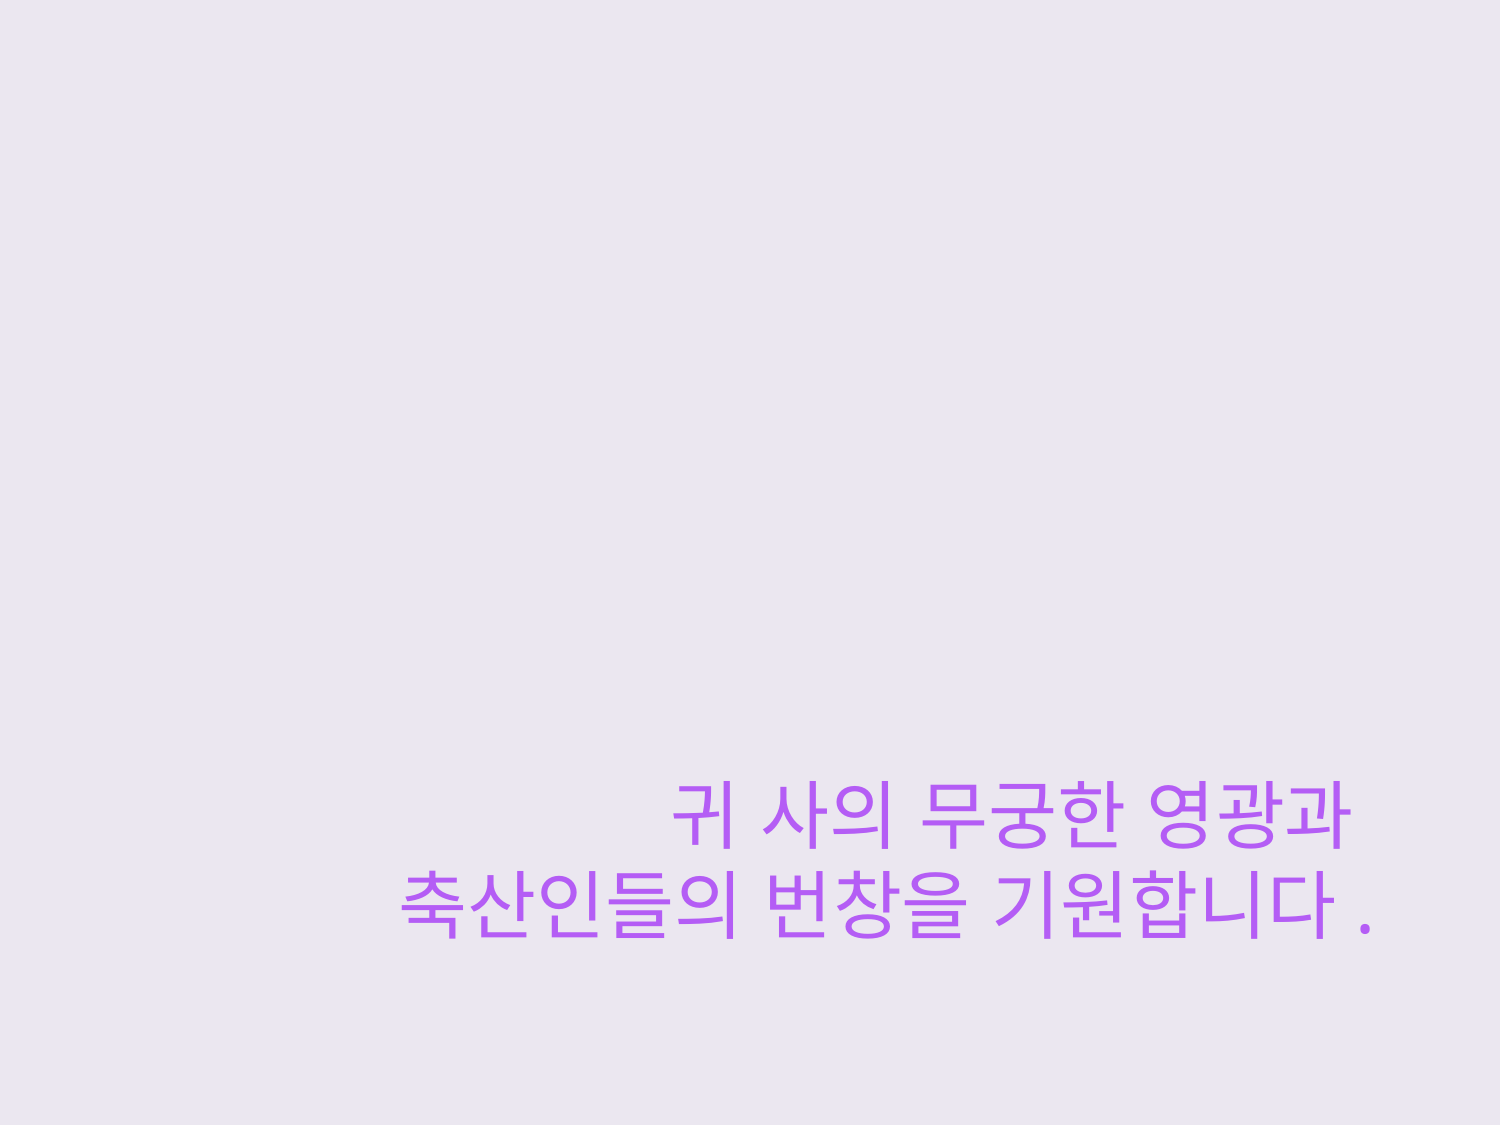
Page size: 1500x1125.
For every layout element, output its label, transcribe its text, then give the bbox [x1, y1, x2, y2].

text_box 귀 사의 무궁한 영광과 축산인들의 번창을 기원합니다. [383, 761, 1390, 957]
